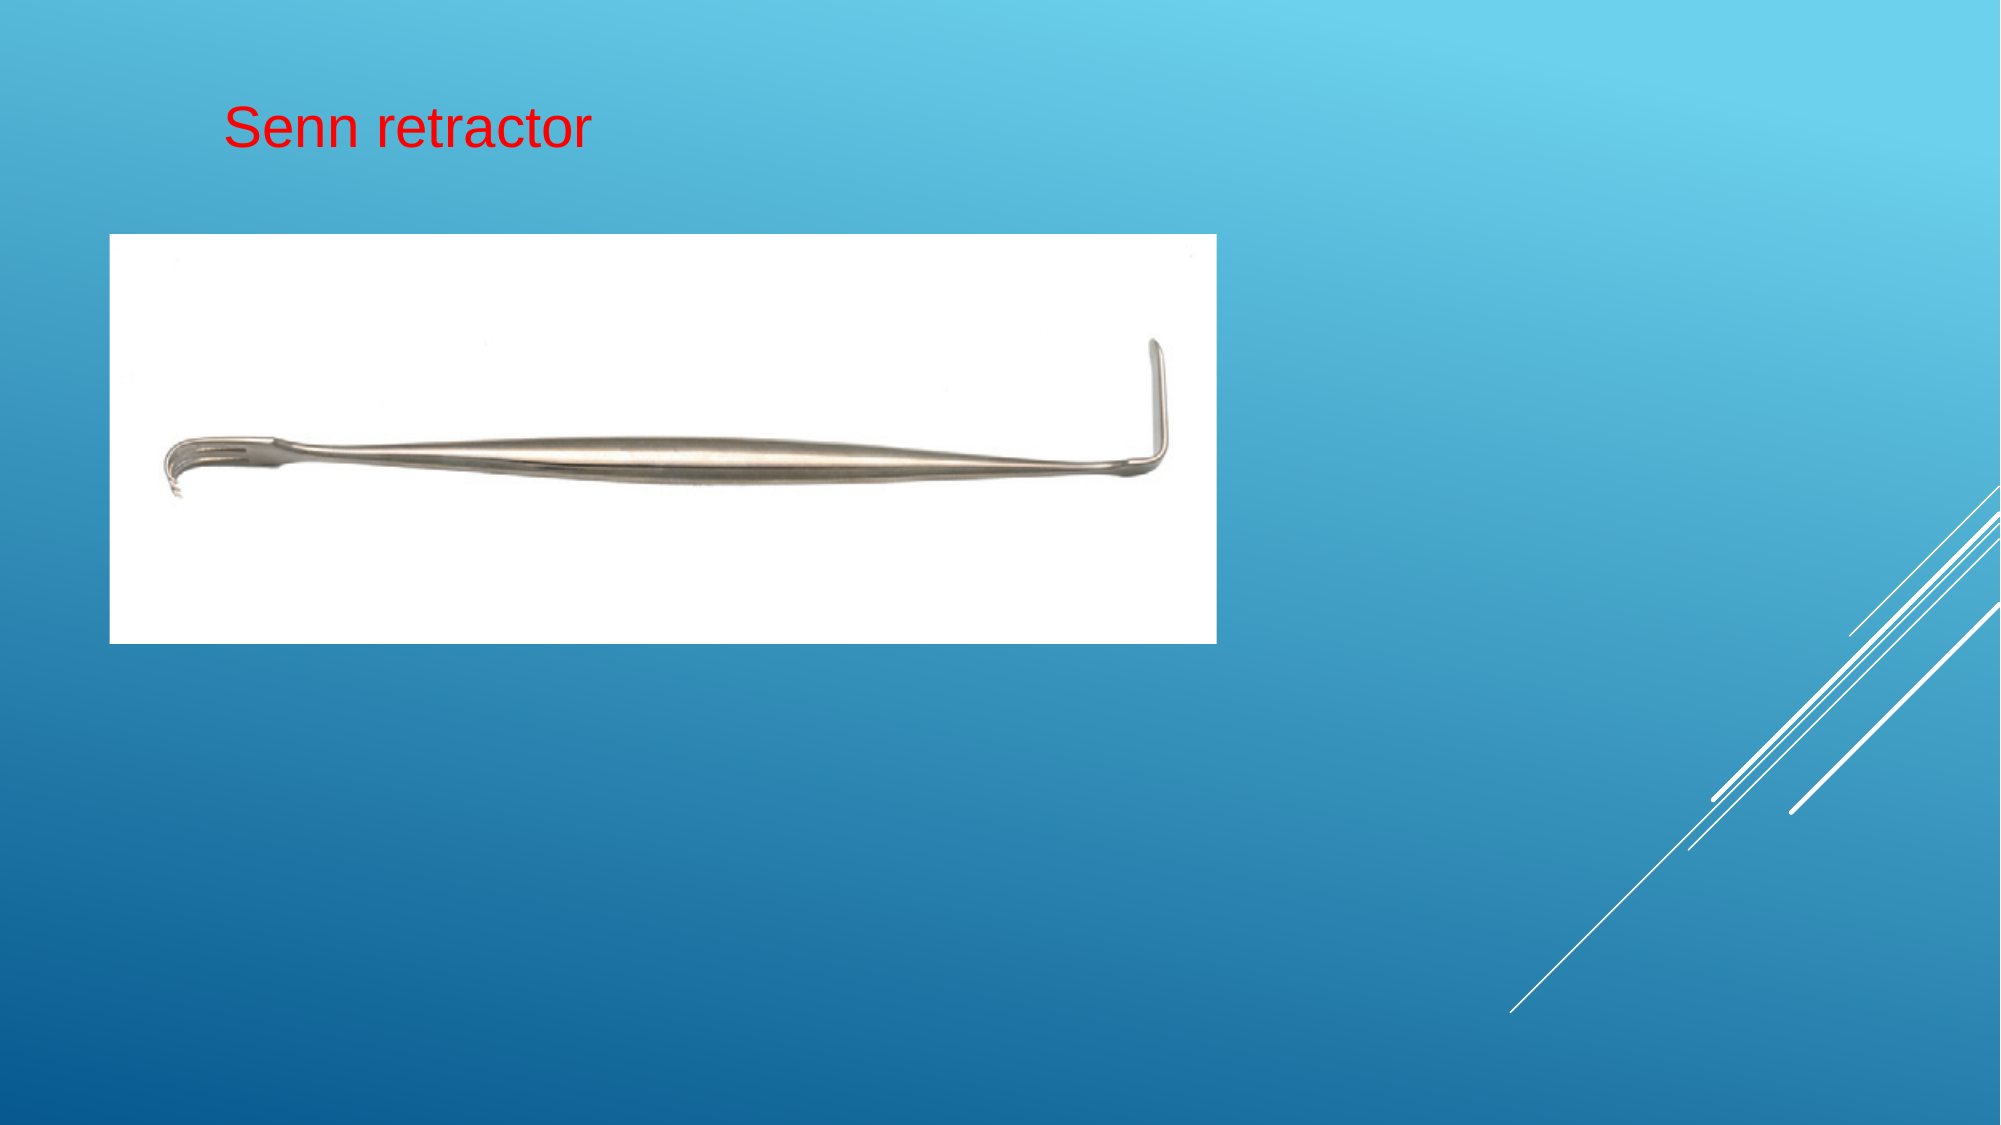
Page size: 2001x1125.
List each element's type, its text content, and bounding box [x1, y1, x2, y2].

picture [109, 233, 1217, 644]
text_box Senn retractor [208, 82, 609, 167]
